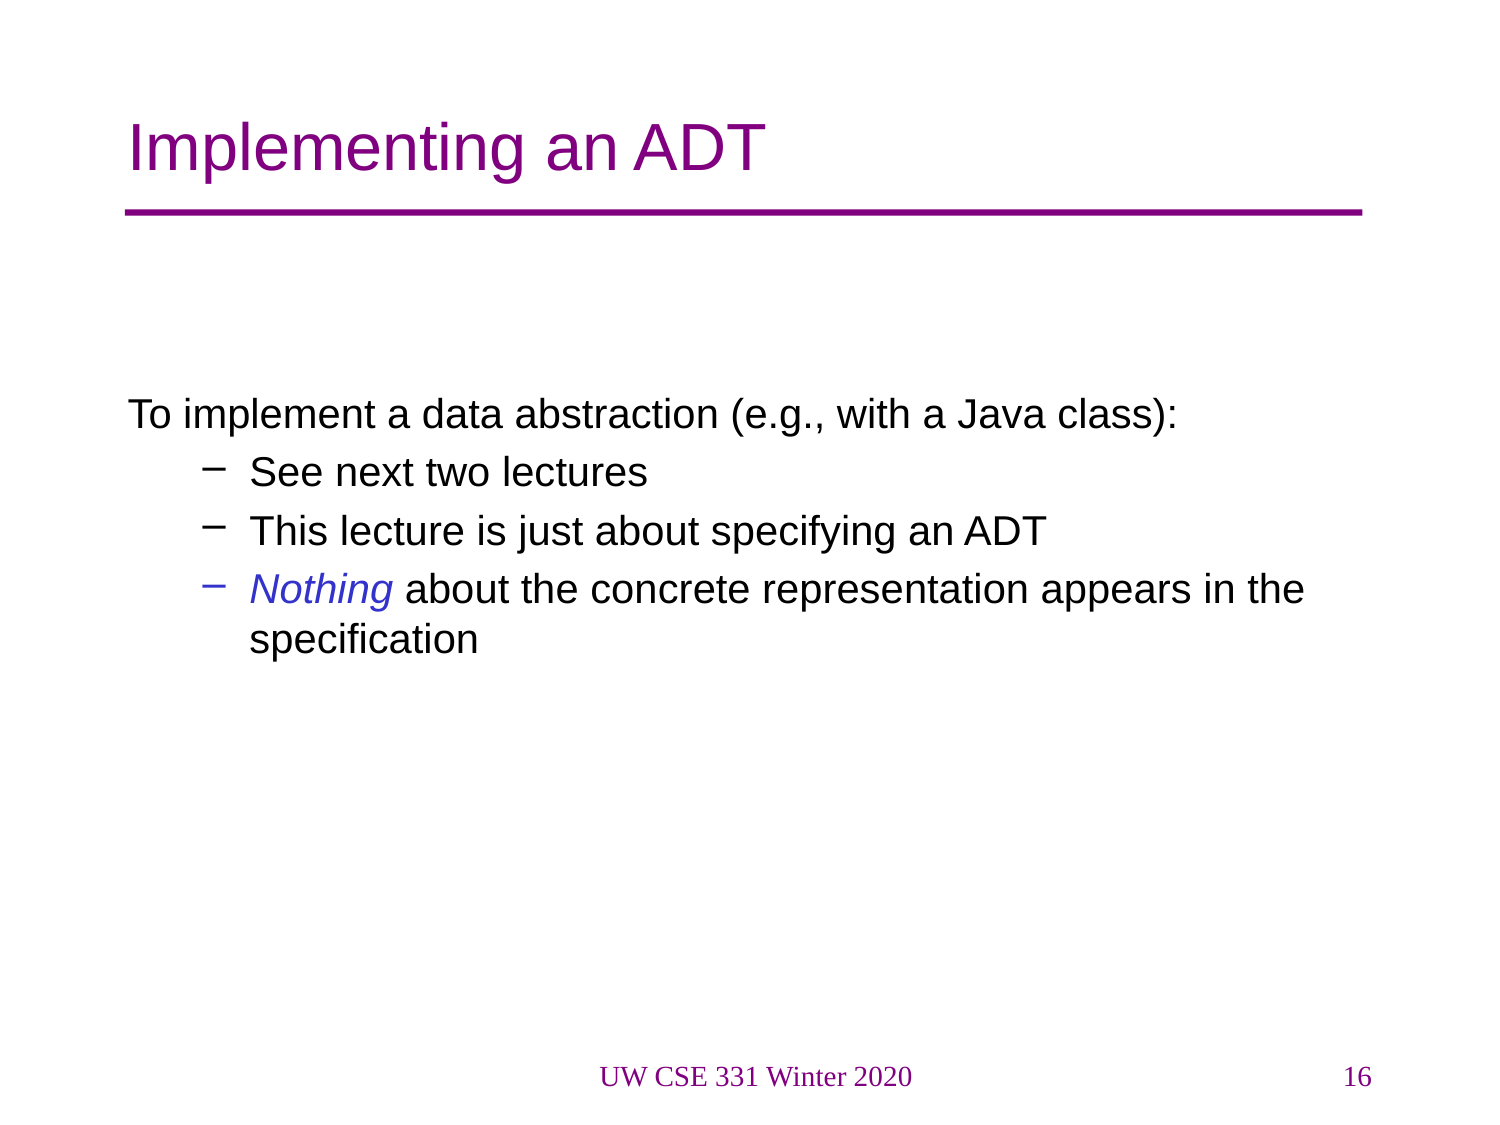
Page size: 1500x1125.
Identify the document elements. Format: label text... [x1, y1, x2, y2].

list To implement a data abstraction (e.g., with a Java class): See next two lectures This lecture is just about specifying an ADT Nothing about the concrete representation appears in the specification [112, 262, 1388, 1000]
footer UW CSE 331 Winter 2020 [474, 1049, 1038, 1125]
slide_number 16 [1074, 1049, 1388, 1125]
title Implementing an ADT [112, 50, 1388, 238]
